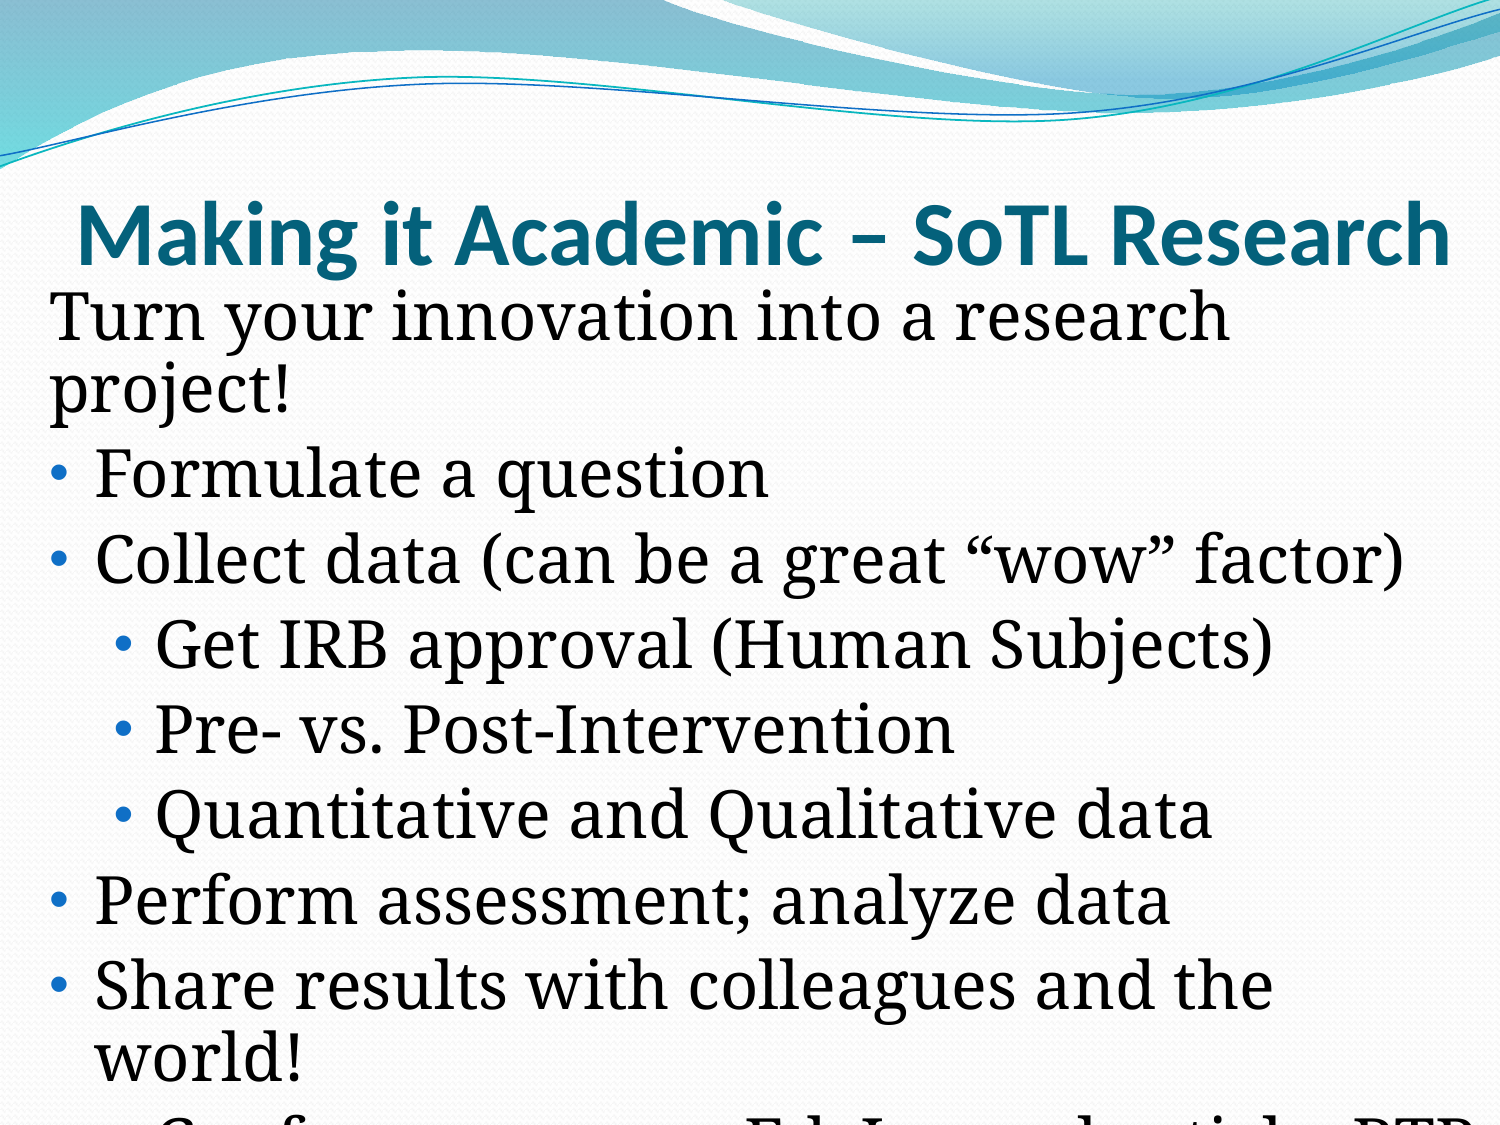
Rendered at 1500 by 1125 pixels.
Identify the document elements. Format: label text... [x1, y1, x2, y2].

list Turn your innovation into a research project! Formulate a question Collect data (can be a great “wow” factor) Get IRB approval (Human Subjects) Pre- vs. Post-Intervention Quantitative and Qualitative data Perform assessment; analyze data Share results with colleagues and the world! Conference paper, Ed. Journal article, RTP [34, 275, 1500, 1103]
title Making it Academic – SoTL Research [75, 166, 1479, 275]
